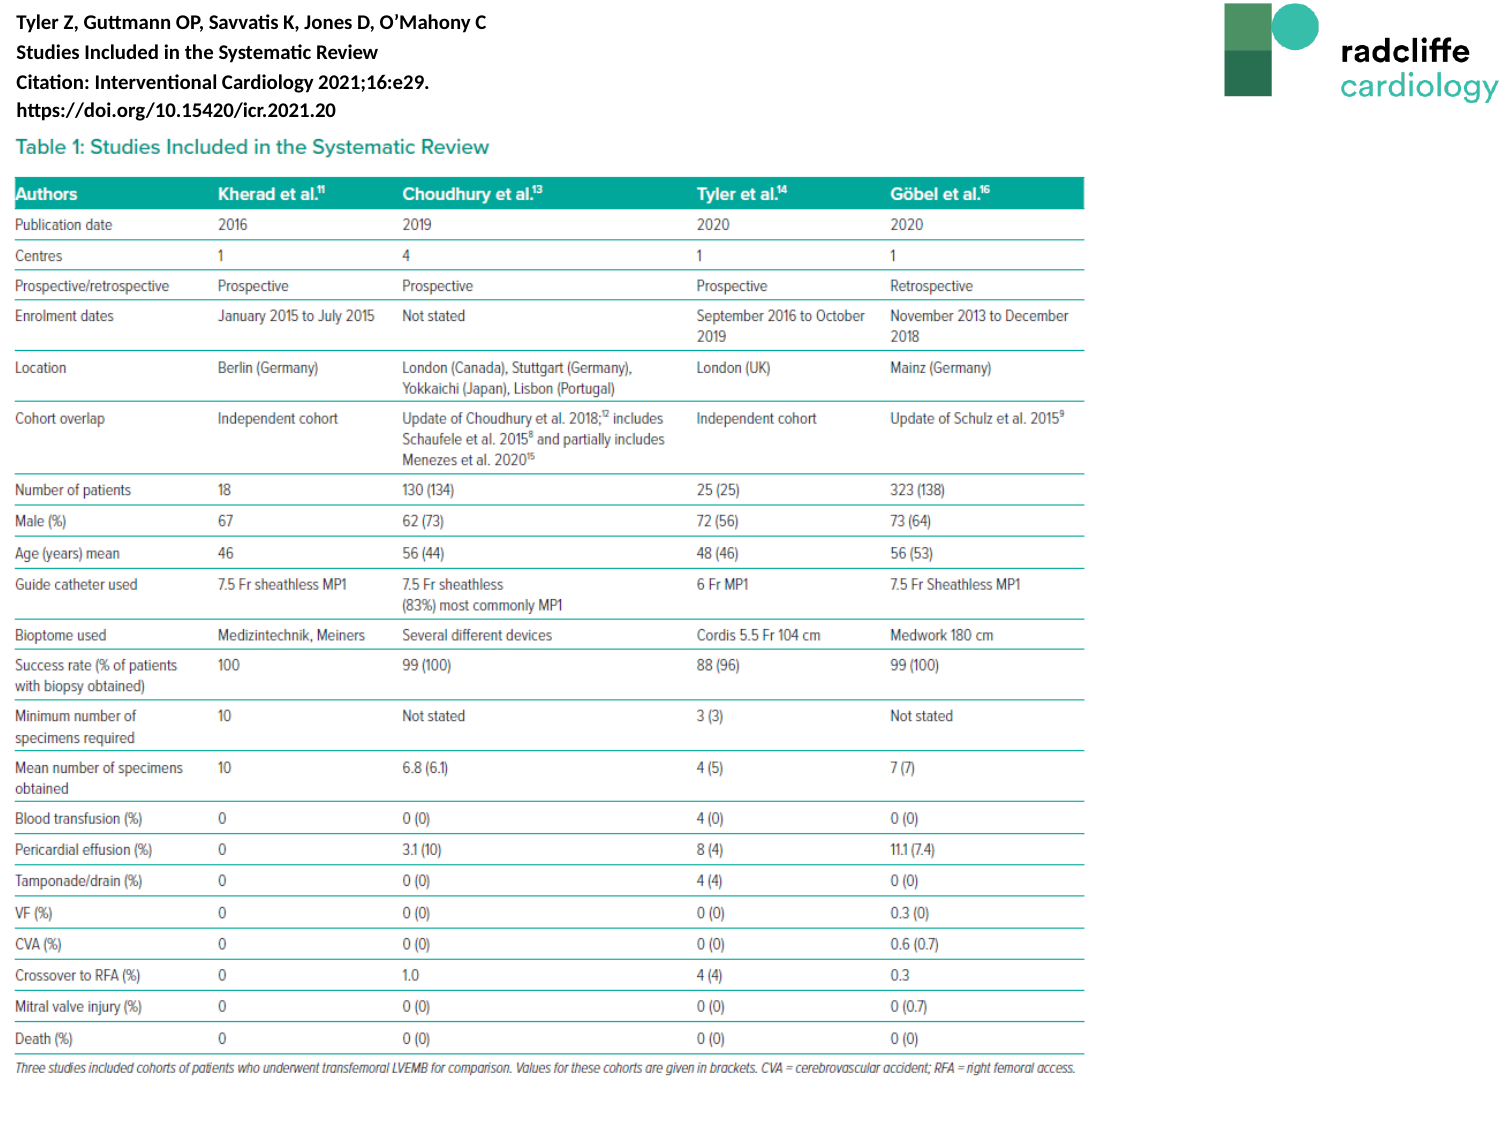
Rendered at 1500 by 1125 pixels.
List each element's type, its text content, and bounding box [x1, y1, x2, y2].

text_box Tyler Z, Guttmann OP, Savvatis K, Jones D, O’Mahony C [1, 1, 939, 31]
text_box https://doi.org/10.15420/icr.2021.20 [1, 89, 1500, 129]
picture [1, 124, 1096, 1096]
text_box Studies Included in the Systematic Review [1, 31, 1224, 60]
text_box Citation: Interventional Cardiology 2021;16:e29. [1, 60, 1224, 89]
picture [1224, 1, 1499, 104]
